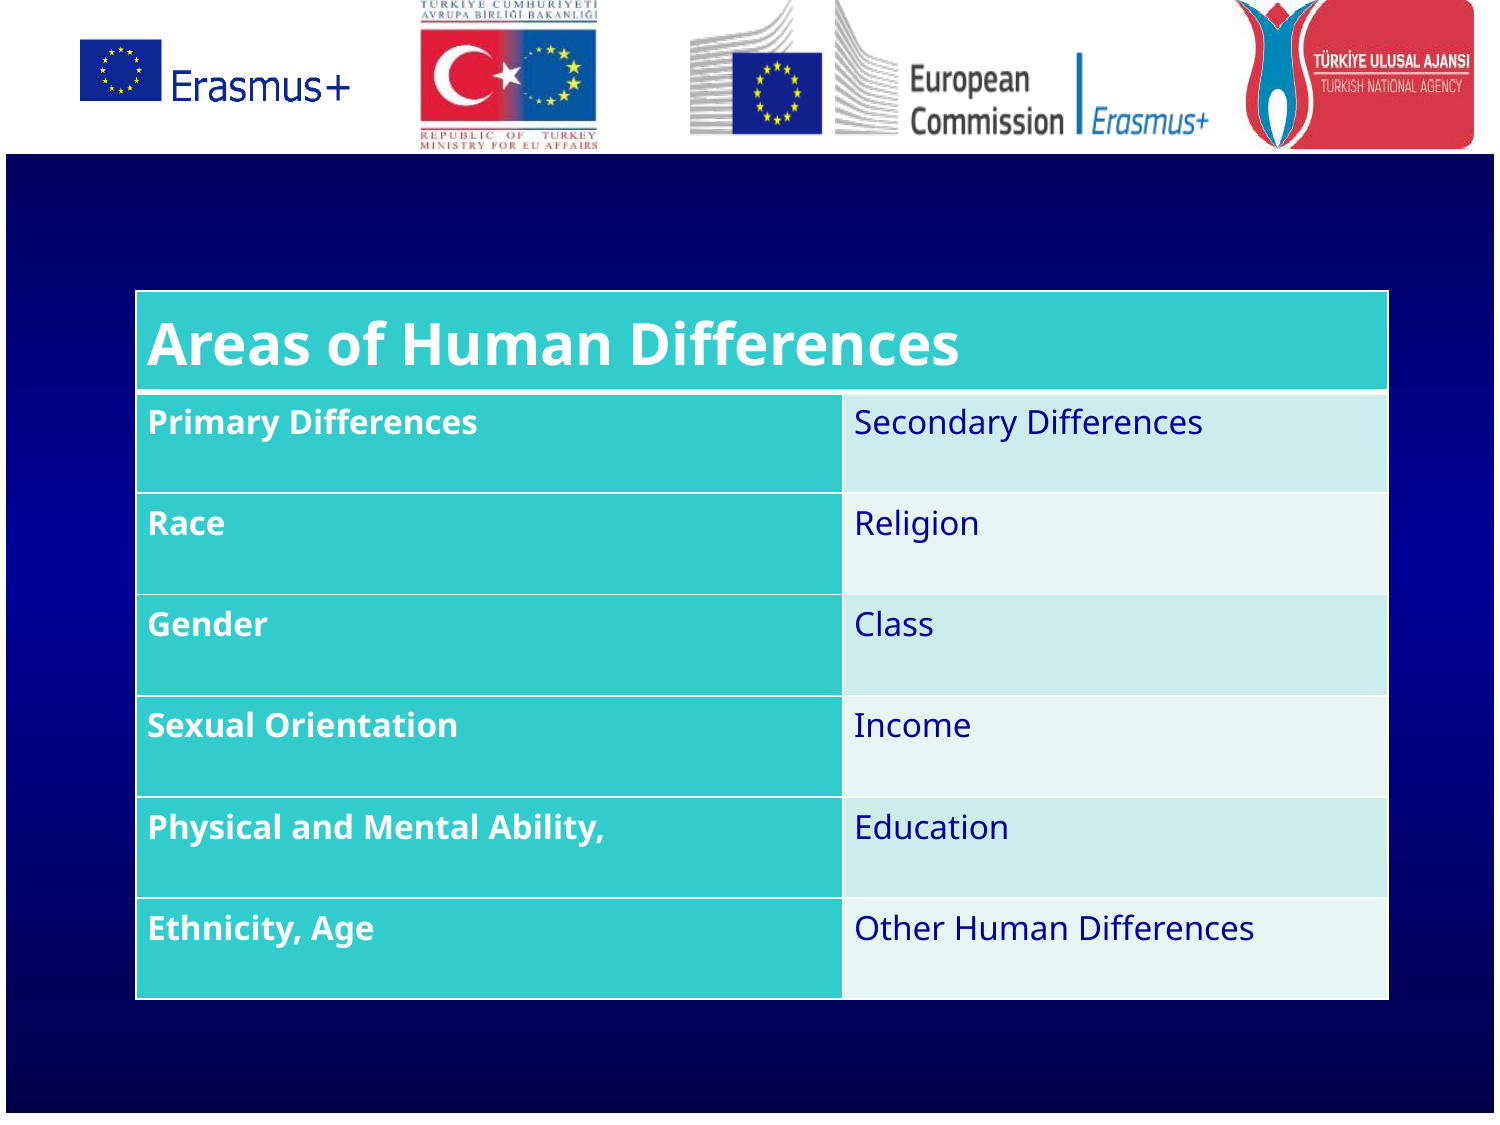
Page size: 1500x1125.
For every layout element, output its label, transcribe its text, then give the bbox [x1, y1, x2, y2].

table_cell Secondary Differences [844, 395, 1387, 492]
table_cell Race [137, 494, 842, 594]
picture [64, 21, 365, 119]
picture [420, 0, 597, 149]
table_header Areas of Human Differences [137, 292, 1387, 389]
table_cell Religion [844, 494, 1387, 594]
table_cell Gender [137, 595, 842, 695]
table_cell Physical and Mental Ability, [137, 798, 842, 897]
table_cell Education [844, 798, 1387, 897]
table_cell Primary Differences [137, 395, 842, 492]
table_cell Sexual Orientation [137, 697, 842, 796]
table_cell Other Human Differences [844, 899, 1387, 998]
picture [1234, 0, 1474, 149]
picture [690, 0, 1211, 145]
table_cell Ethnicity, Age [137, 899, 842, 998]
table_cell Income [844, 697, 1387, 796]
table_cell Class [844, 595, 1387, 695]
